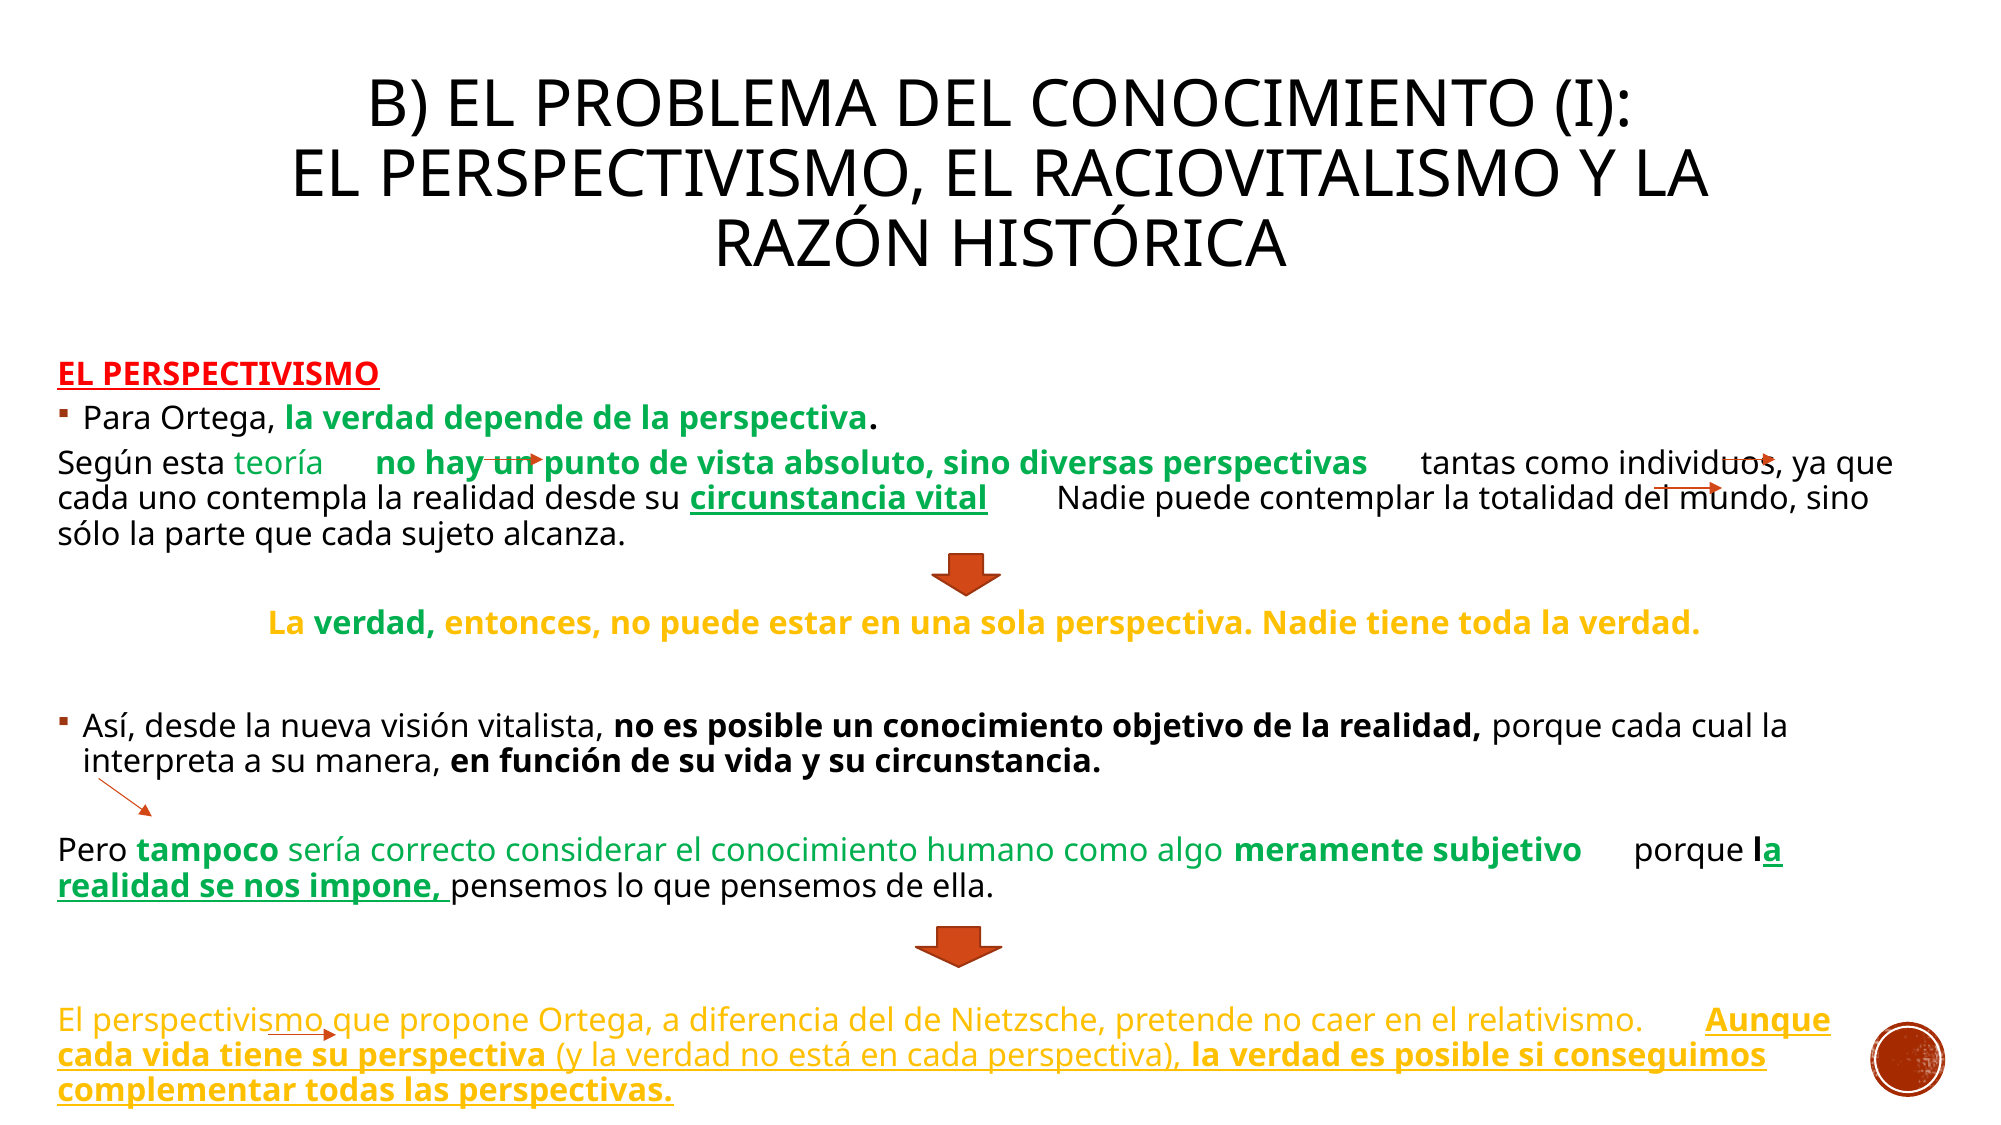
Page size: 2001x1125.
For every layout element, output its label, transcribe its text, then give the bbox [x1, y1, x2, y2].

text_box [931, 553, 1002, 597]
title B) El problema del conocimiento (I): el perspectivismo, el raciovitalismo y la razón histórica [175, 62, 1826, 289]
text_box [101, 780, 150, 814]
list EL PERSPECTIVISMO Para Ortega, la verdad depende de la perspectiva. Según esta teoría no hay un punto de vista absoluto, sino diversas perspectivas tantas como individuos, ya que cada uno contempla la realidad desde su circunstancia vital Nadie puede contemplar la totalidad del mundo, sino sólo la parte que cada sujeto alcanza. La verdad, entonces, no puede estar en una sola perspectiva. Nadie tiene toda la verdad. Así, desde la nueva visión vitalista, no es posible un conocimiento objetivo de la realidad, porque cada cual la interpreta a su manera, en función de su vida y su circunstancia. Pero tampoco sería correcto considerar el conocimiento humano como algo meramente subjetivo porque la realidad se nos impone, pensemos lo que pensemos de ella. El perspectivismo que propone Ortega, a diferencia del de Nietzsche, pretende no caer en el relativismo. Aunque cada vida tiene su perspectiva (y la verdad no está en cada perspectiva), la verdad es posible si conseguimos complementar todas las perspectivas. [4, 300, 1928, 1125]
text_box [914, 926, 1003, 968]
